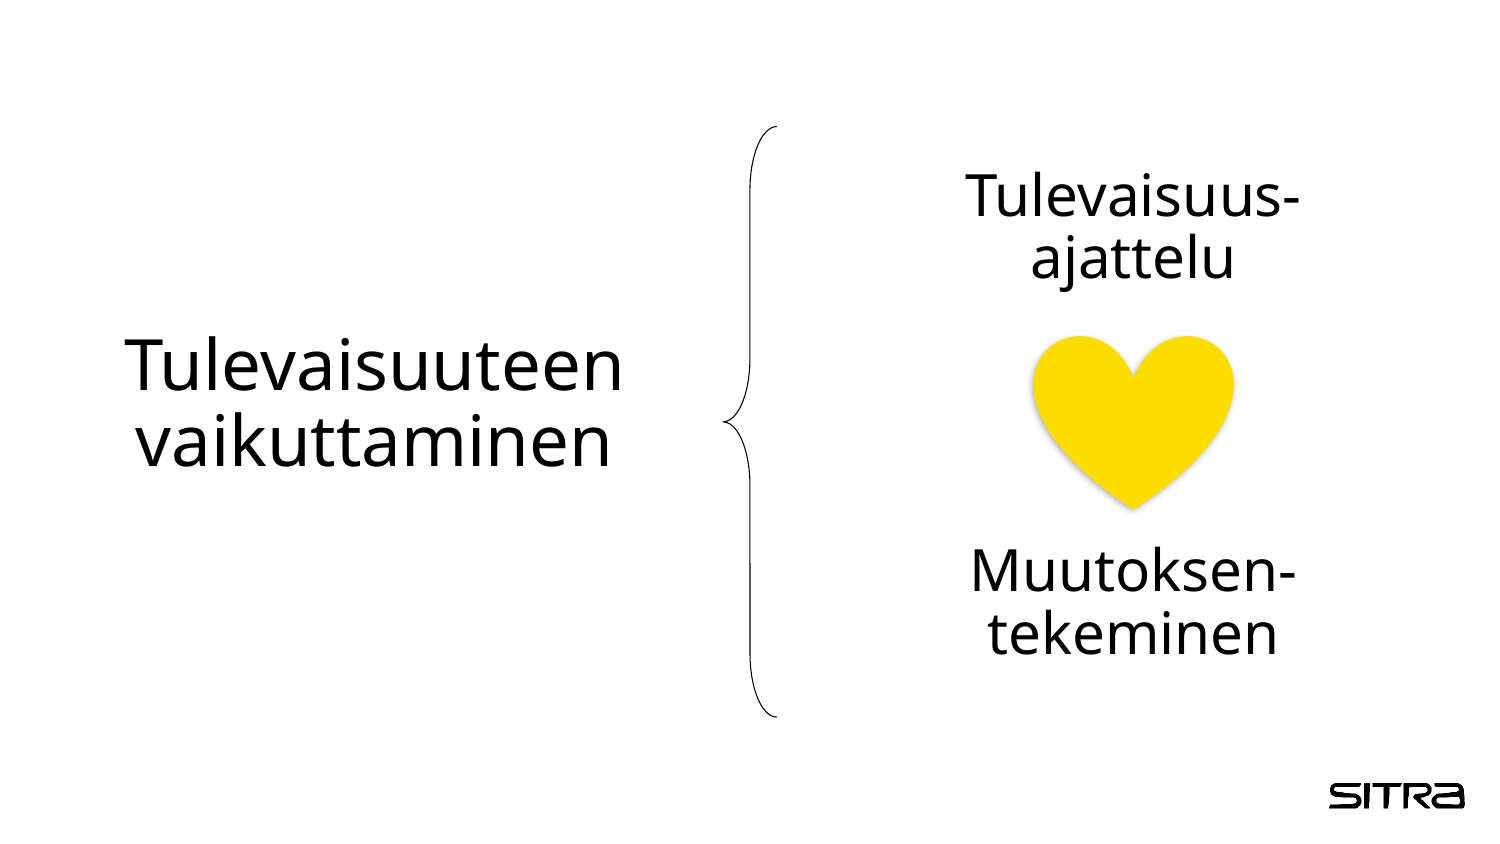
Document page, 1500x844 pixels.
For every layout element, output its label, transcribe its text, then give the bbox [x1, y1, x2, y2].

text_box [909, 164, 1358, 668]
text_box [723, 126, 777, 718]
picture [1328, 782, 1465, 809]
text_box Tulevaisuuteen vaikuttaminen [26, 328, 723, 482]
